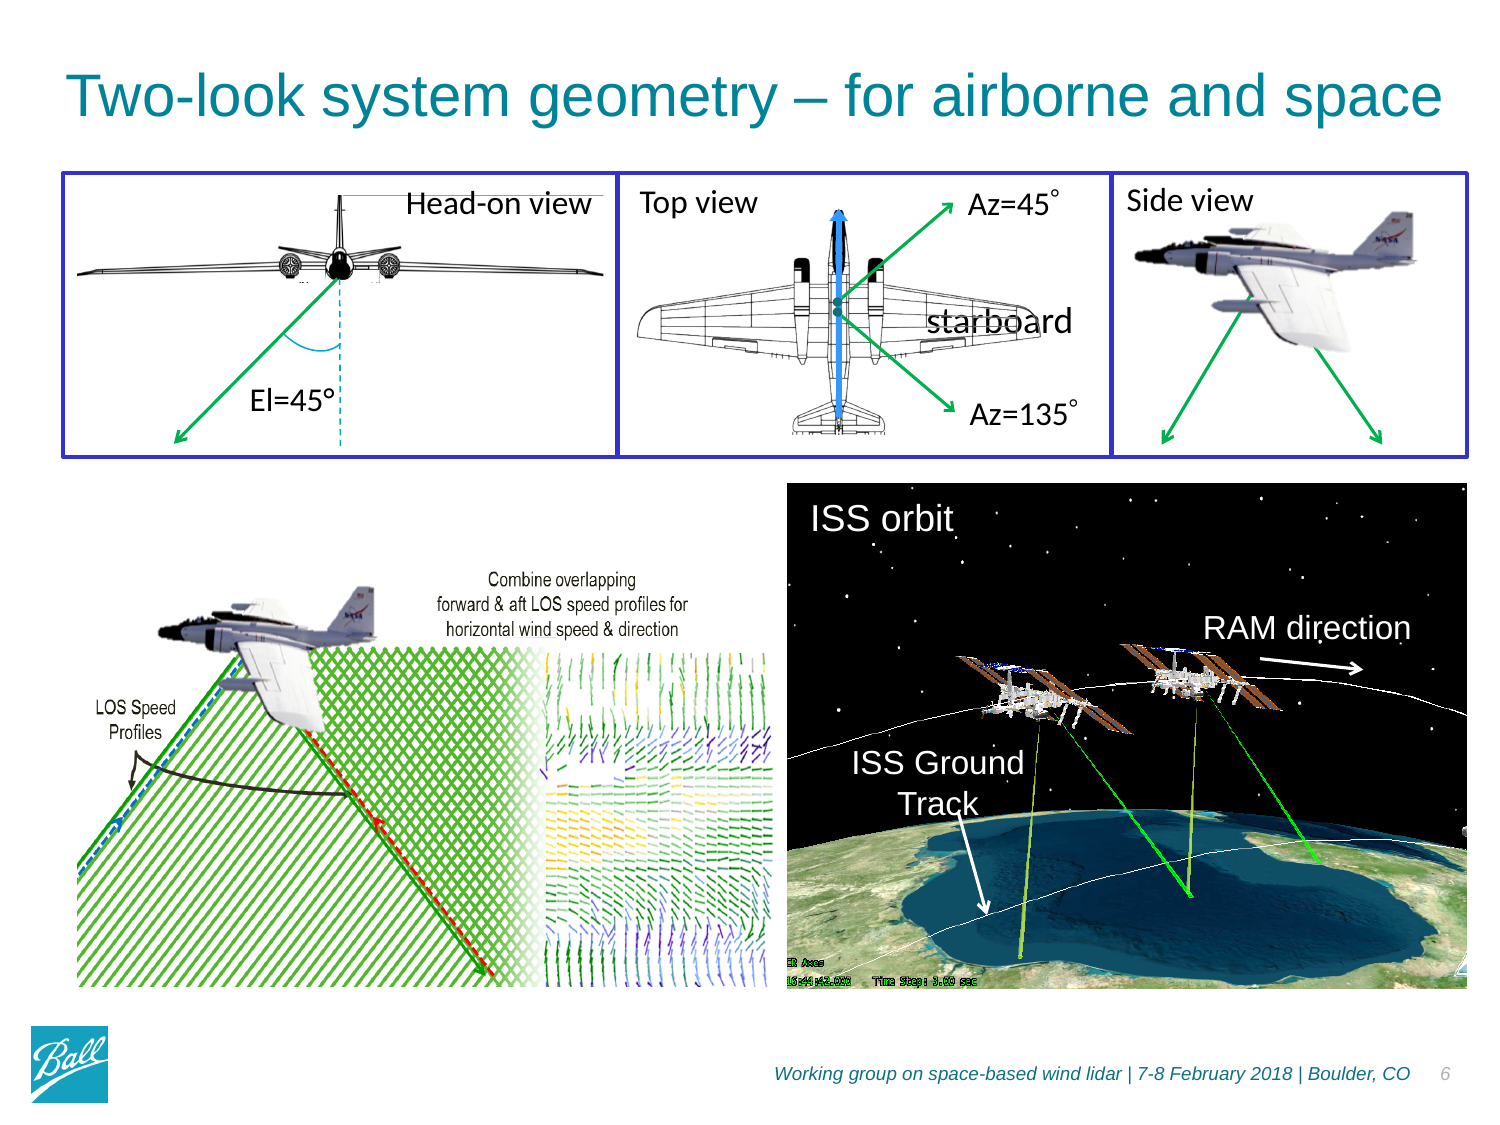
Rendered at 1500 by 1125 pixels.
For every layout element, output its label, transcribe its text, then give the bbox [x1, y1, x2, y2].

footer Working group on space-based wind lidar | 7-8 February 2018 | Boulder, CO [391, 1042, 1424, 1103]
slide_number 6 [1424, 1042, 1489, 1103]
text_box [786, 482, 1468, 990]
title Two-look system geometry – for airborne and space [50, 45, 1467, 141]
picture [31, 1026, 108, 1103]
picture [76, 530, 774, 987]
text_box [62, 170, 1467, 457]
